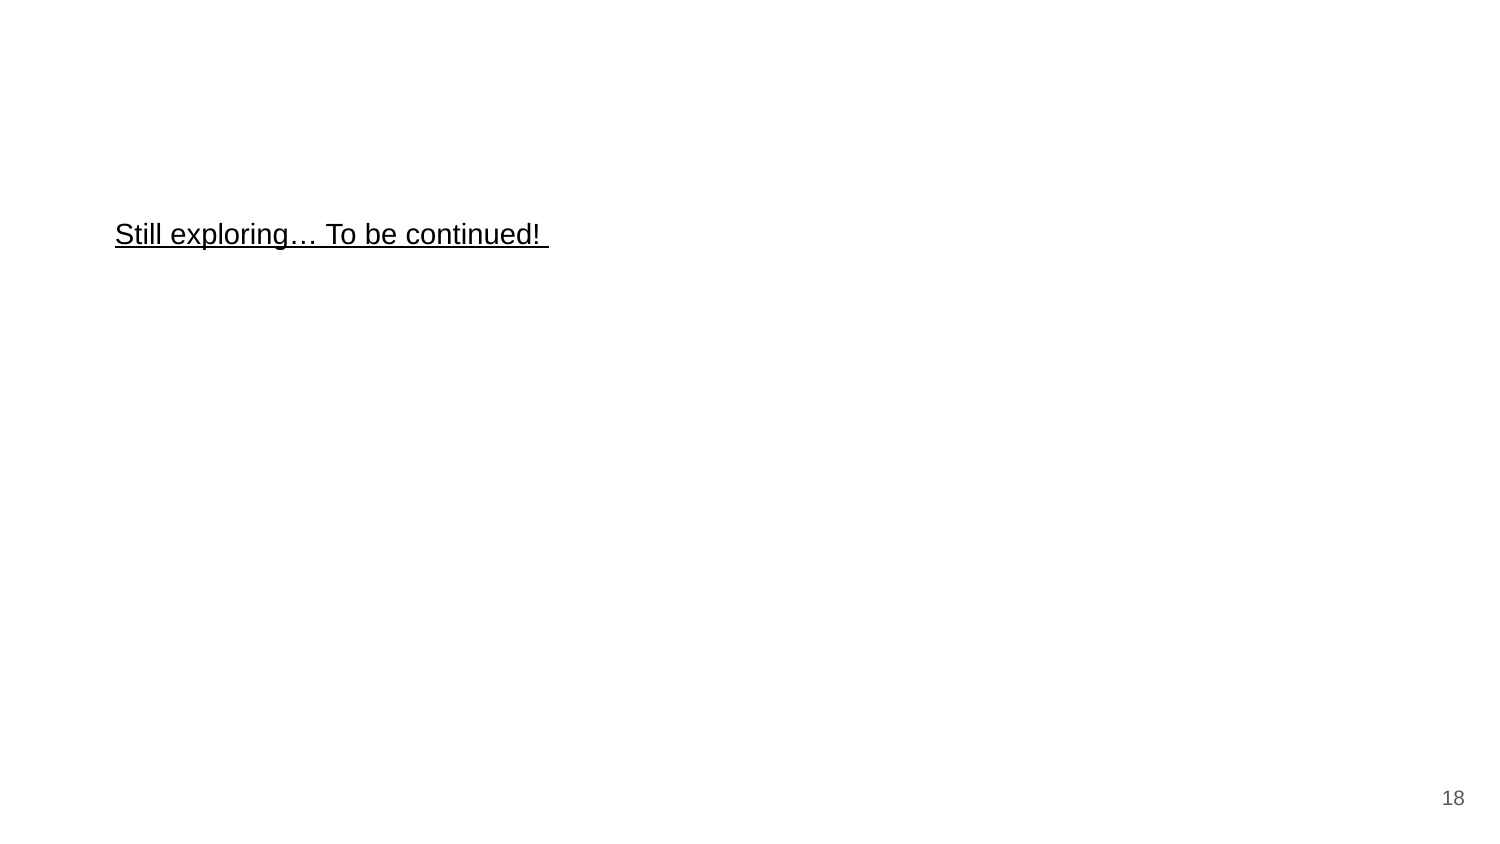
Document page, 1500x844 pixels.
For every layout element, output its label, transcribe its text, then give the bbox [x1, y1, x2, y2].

slide_number 18 [1389, 764, 1480, 830]
text_box Still exploring… To be continued! [99, 199, 593, 265]
